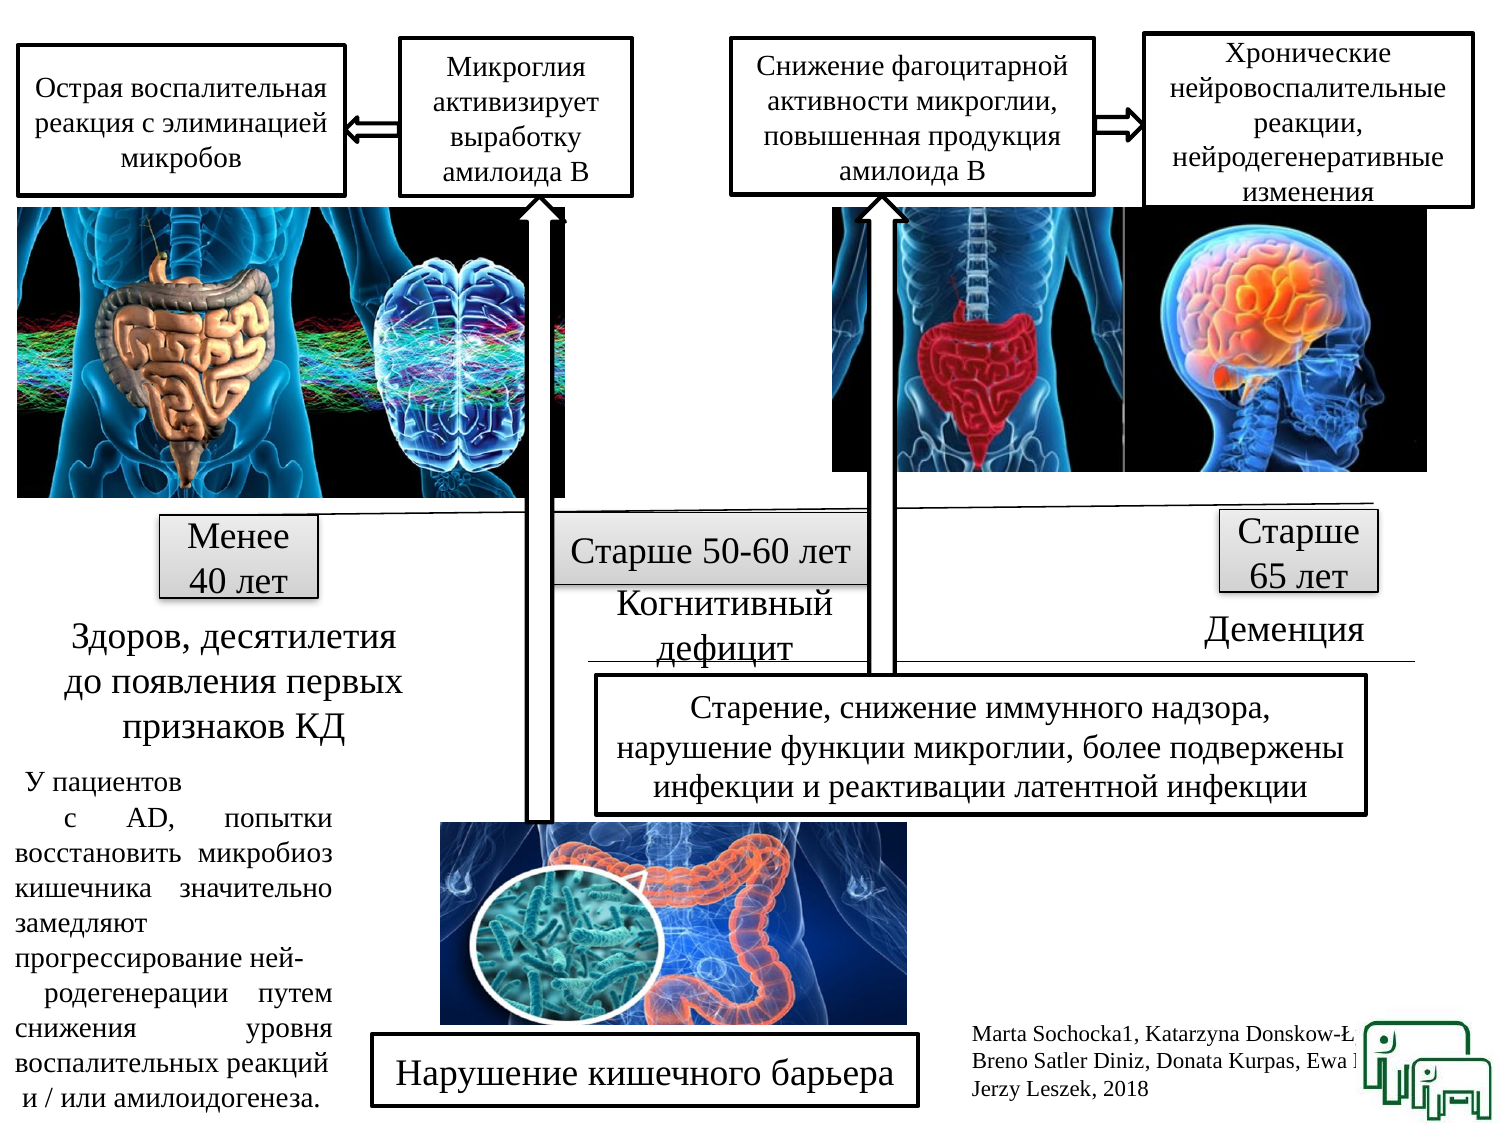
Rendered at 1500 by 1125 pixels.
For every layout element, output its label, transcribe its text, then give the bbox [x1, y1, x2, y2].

text_box Острая воспалительная реакция с элиминацией микробов [16, 43, 347, 198]
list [17, 206, 566, 498]
text_box [867, 524, 897, 660]
text_box Старше 50-60 лет [555, 524, 867, 585]
text_box Marta Sochocka1, Katarzyna Donskow-Łysoniewska, Breno Satler Diniz, Donata Kurpas, Ewa Brzozowska, Jerzy Leszek, 2018 [957, 1011, 1352, 1109]
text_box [215, 503, 1374, 516]
picture [1356, 1007, 1500, 1125]
picture [439, 822, 907, 1025]
text_box Нарушение кишечного барьера [370, 1032, 920, 1108]
text_box Микроглия активизирует выработку амилоида B [398, 36, 634, 198]
text_box Снижение фагоцитарной активности микроглии, повышенная продукция амилоида В [729, 36, 1096, 197]
text_box Старение, снижение иммунного надзора, нарушение функции микроглии, более подвержены инфекции и реактивации латентной инфекции [594, 673, 1368, 817]
text_box Хронические нейровоспалительные реакции, нейродегенеративные изменения [1142, 31, 1475, 209]
text_box [524, 524, 555, 820]
text_box Менее 40 лет [159, 514, 319, 599]
picture [832, 206, 1428, 472]
text_box [867, 480, 897, 501]
text_box Здоров, десятилетия до появления первых признаков КД [39, 609, 429, 747]
text_box [342, 115, 402, 144]
text_box Когнитивный дефицит [567, 604, 867, 643]
text_box [1093, 107, 1146, 143]
text_box [527, 198, 552, 205]
text_box Старше 65 лет [1219, 509, 1379, 593]
text_box У пациентов с AD, попытки восстановить микробиоз кишечника значительно замедляют прогрессирование ней- родегенерации путем снижения уровня воспалительных реакций и / или амилоидогенеза. [0, 746, 348, 1121]
text_box [869, 197, 895, 205]
text_box Деменция [1153, 604, 1416, 649]
